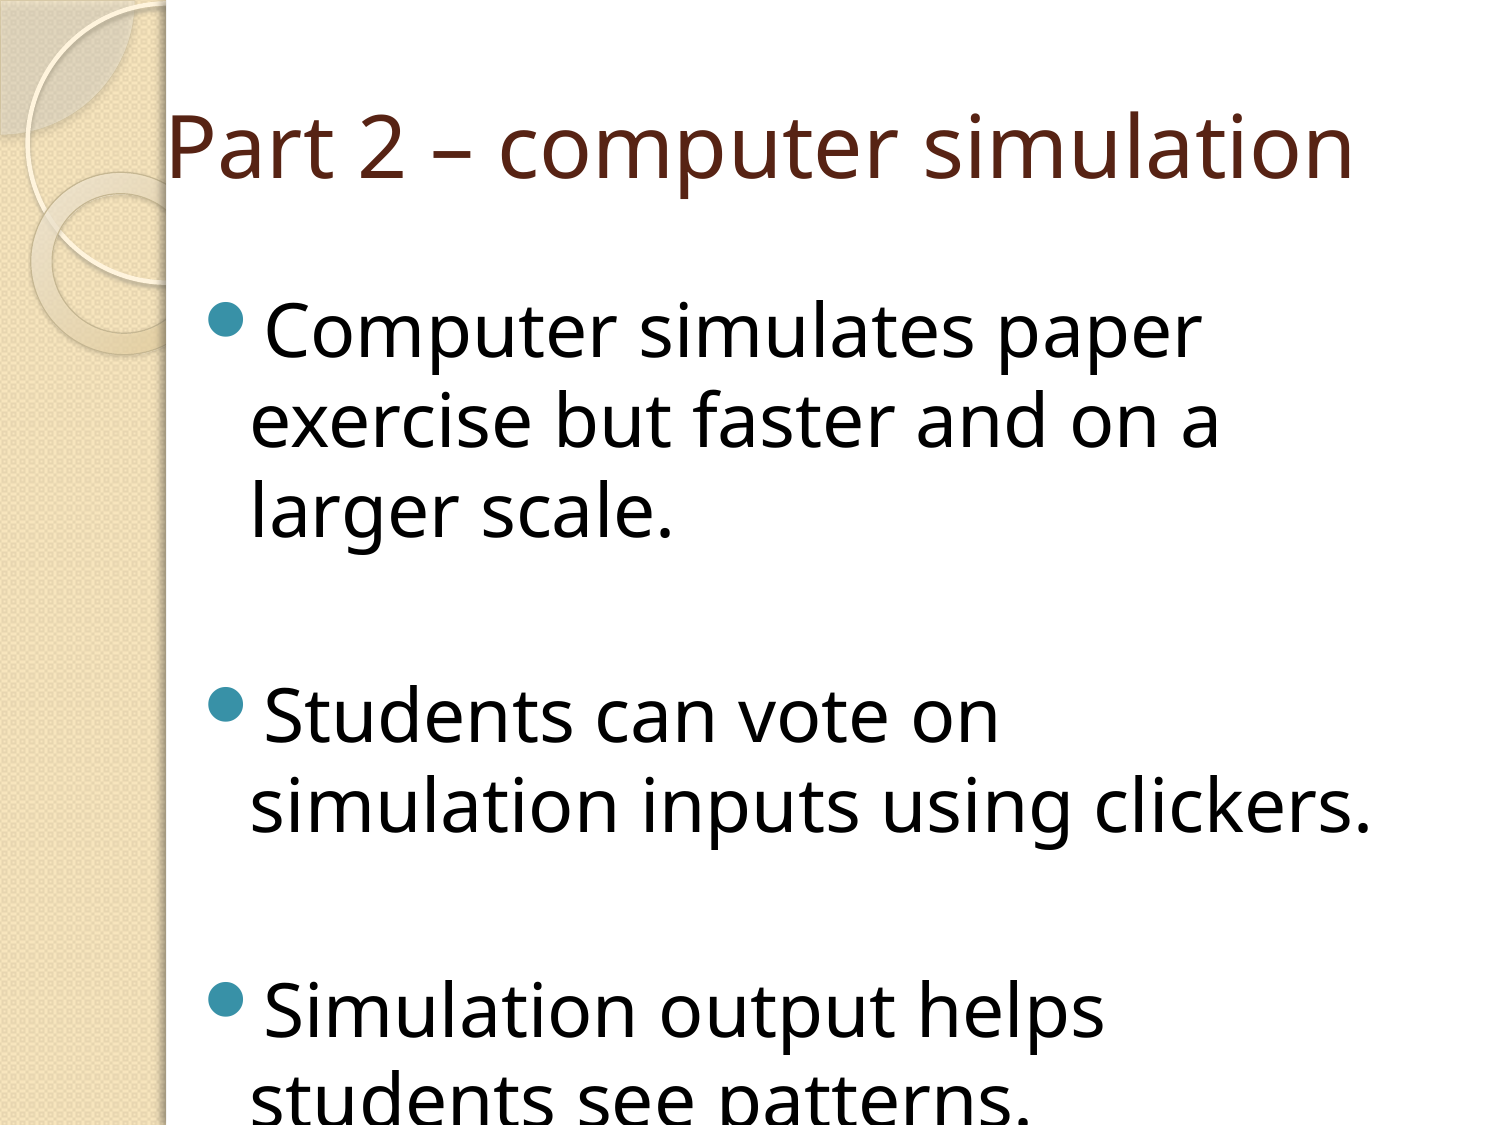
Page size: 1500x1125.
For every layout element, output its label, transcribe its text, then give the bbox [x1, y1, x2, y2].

list Computer simulates paper exercise but faster and on a larger scale. Students can vote on simulation inputs using clickers. Simulation output helps students see patterns. [174, 275, 1405, 990]
title Part 2 – computer simulation [150, 50, 1500, 238]
